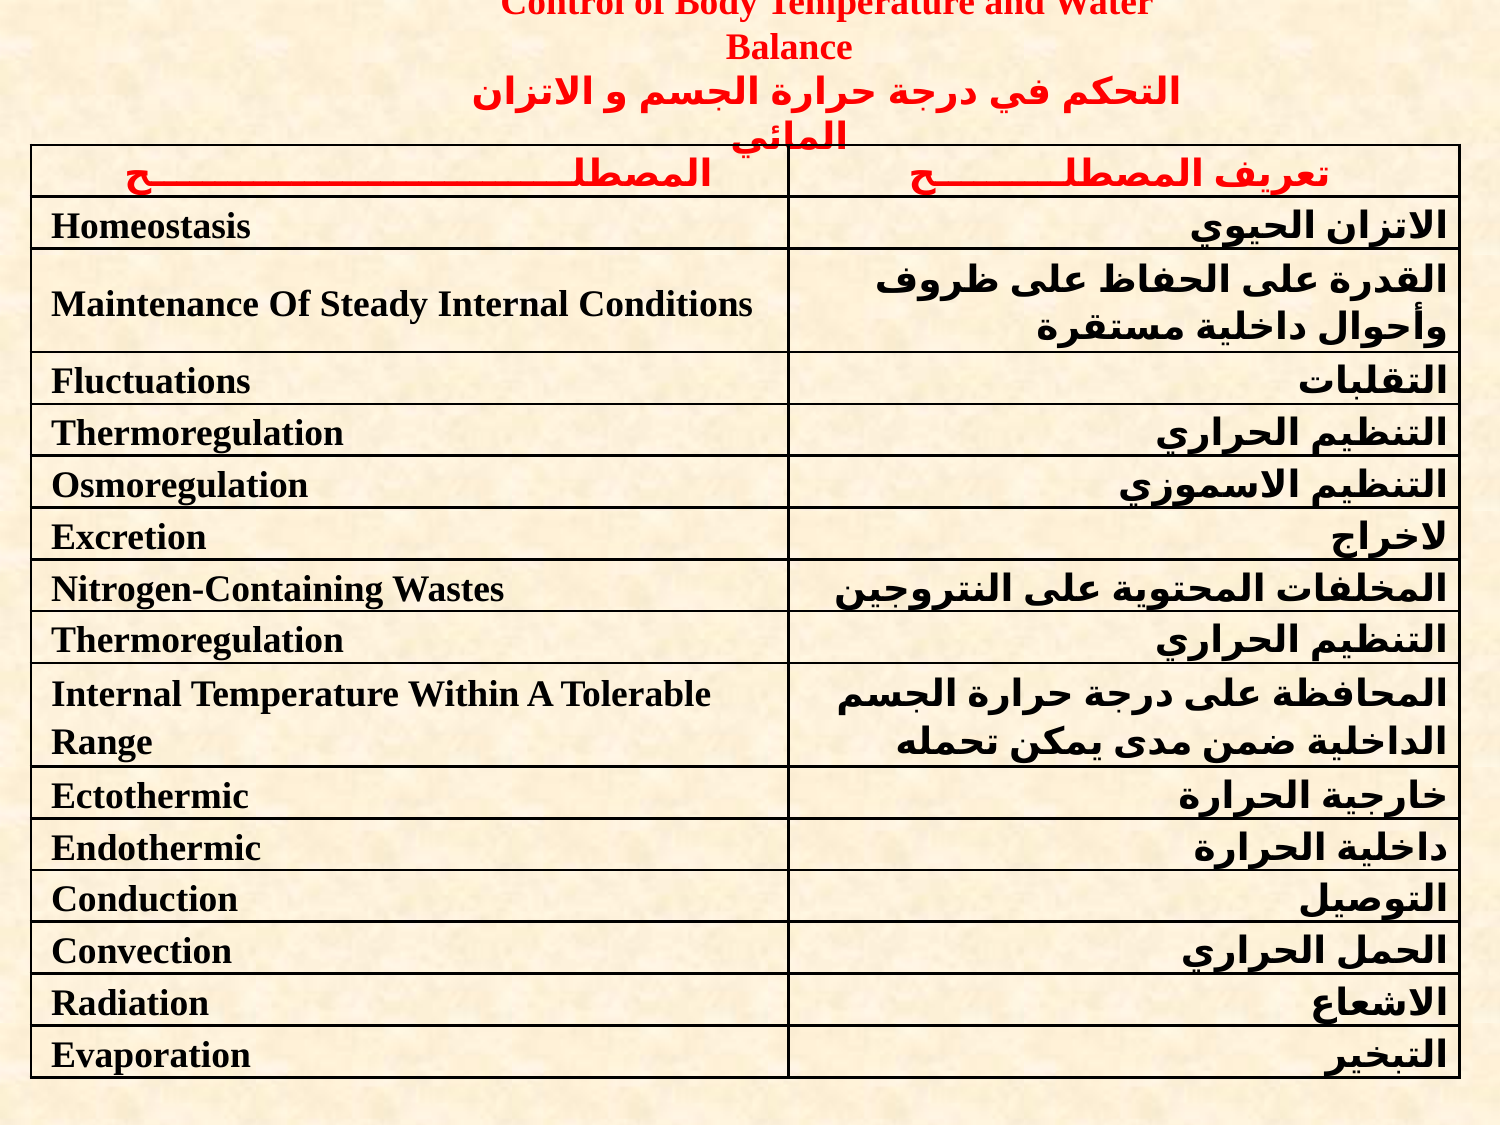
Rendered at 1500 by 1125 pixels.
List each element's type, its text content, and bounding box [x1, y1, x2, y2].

table_cell الاشعاع [790, 975, 1458, 1024]
table_cell لاخراج [790, 509, 1458, 558]
table_cell Endothermic [32, 820, 787, 869]
table_cell الاتزان الحيوي [790, 198, 1458, 247]
table_cell Excretion [32, 509, 787, 558]
table_cell المخلفات المحتوية على النتروجين [790, 561, 1458, 610]
table_cell Internal Temperature Within A Tolerable Range [32, 664, 787, 765]
picture [0, 0, 1500, 1125]
table_header تعريف المصطلــــــــــح [790, 146, 1458, 195]
table_cell التوصيل [790, 871, 1458, 920]
table_cell Osmoregulation [32, 457, 787, 506]
table_cell Conduction [32, 871, 787, 920]
table_cell Radiation [32, 975, 787, 1024]
table_cell التقلبات [790, 353, 1458, 403]
text_box Control of Body Temperature and Water Balance التحكم في درجة حرارة الجسم و الاتزان المائي [355, 15, 1224, 120]
table_cell التنظيم الاسموزي [790, 457, 1458, 506]
table_cell Evaporation [32, 1027, 787, 1076]
table_cell الحمل الحراري [790, 923, 1458, 972]
table_cell القدرة على الحفاظ على ظروف وأحوال داخلية مستقرة [790, 250, 1458, 351]
table_cell Maintenance Of Steady Internal Conditions [32, 250, 787, 351]
table_cell المحافظة على درجة حرارة الجسم الداخلية ضمن مدى يمكن تحمله [790, 664, 1458, 765]
table_cell Nitrogen-Containing Wastes [32, 561, 787, 610]
table_header المصطلـــــــــــــــــــــــــــــــــح [32, 146, 787, 195]
table_cell داخلية الحرارة [790, 820, 1458, 869]
table_cell Homeostasis [32, 198, 787, 247]
table_cell Convection [32, 923, 787, 972]
table_cell خارجية الحرارة [790, 768, 1458, 817]
table_cell التبخير [790, 1027, 1458, 1076]
table_cell Thermoregulation [32, 612, 787, 662]
table_cell Fluctuations [32, 353, 787, 403]
table_cell Thermoregulation [32, 405, 787, 454]
table_cell Ectothermic [32, 768, 787, 817]
table_cell التنظيم الحراري [790, 612, 1458, 662]
table_cell التنظيم الحراري [790, 405, 1458, 454]
